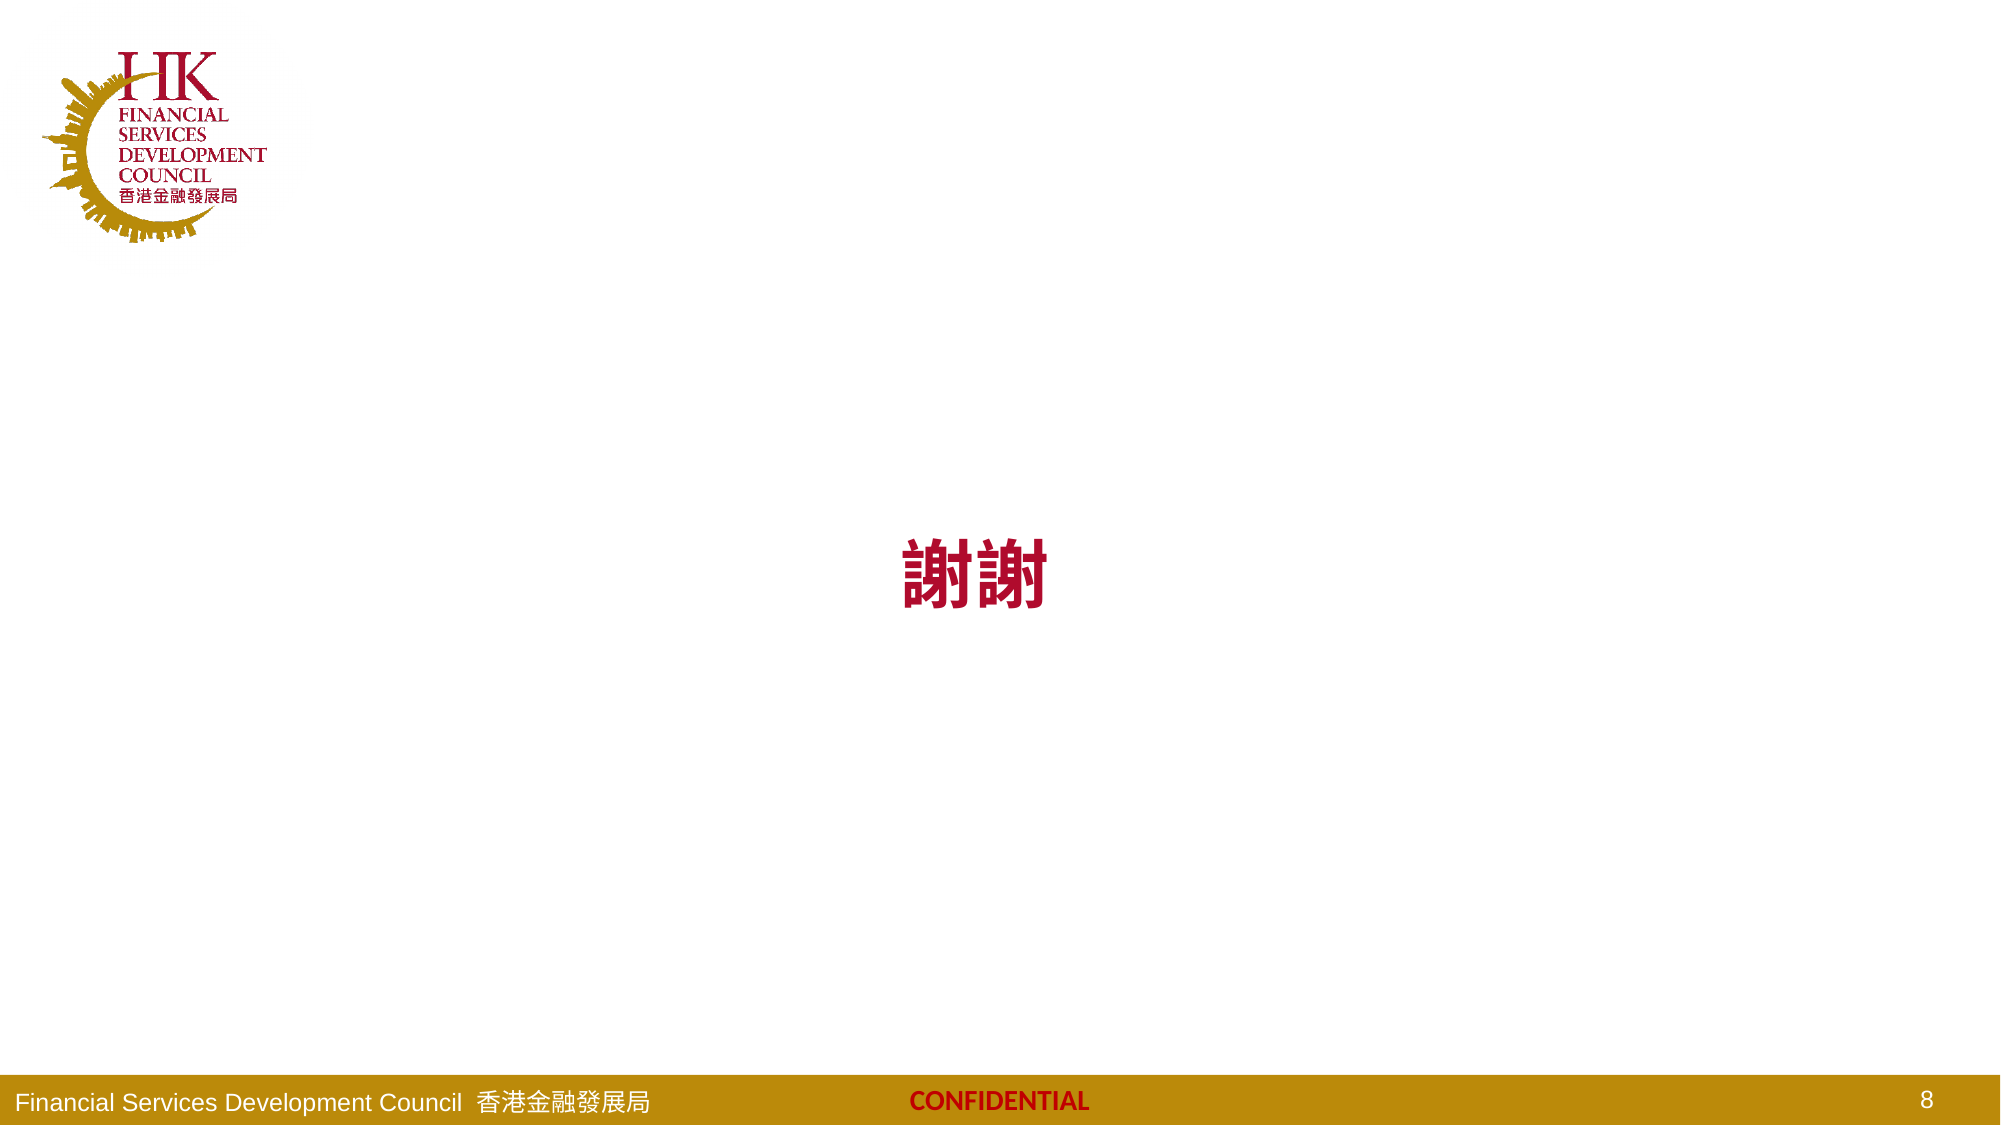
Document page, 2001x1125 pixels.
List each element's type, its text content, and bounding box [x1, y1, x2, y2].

text_box 謝謝 [60, 527, 1888, 618]
picture [42, 52, 267, 243]
